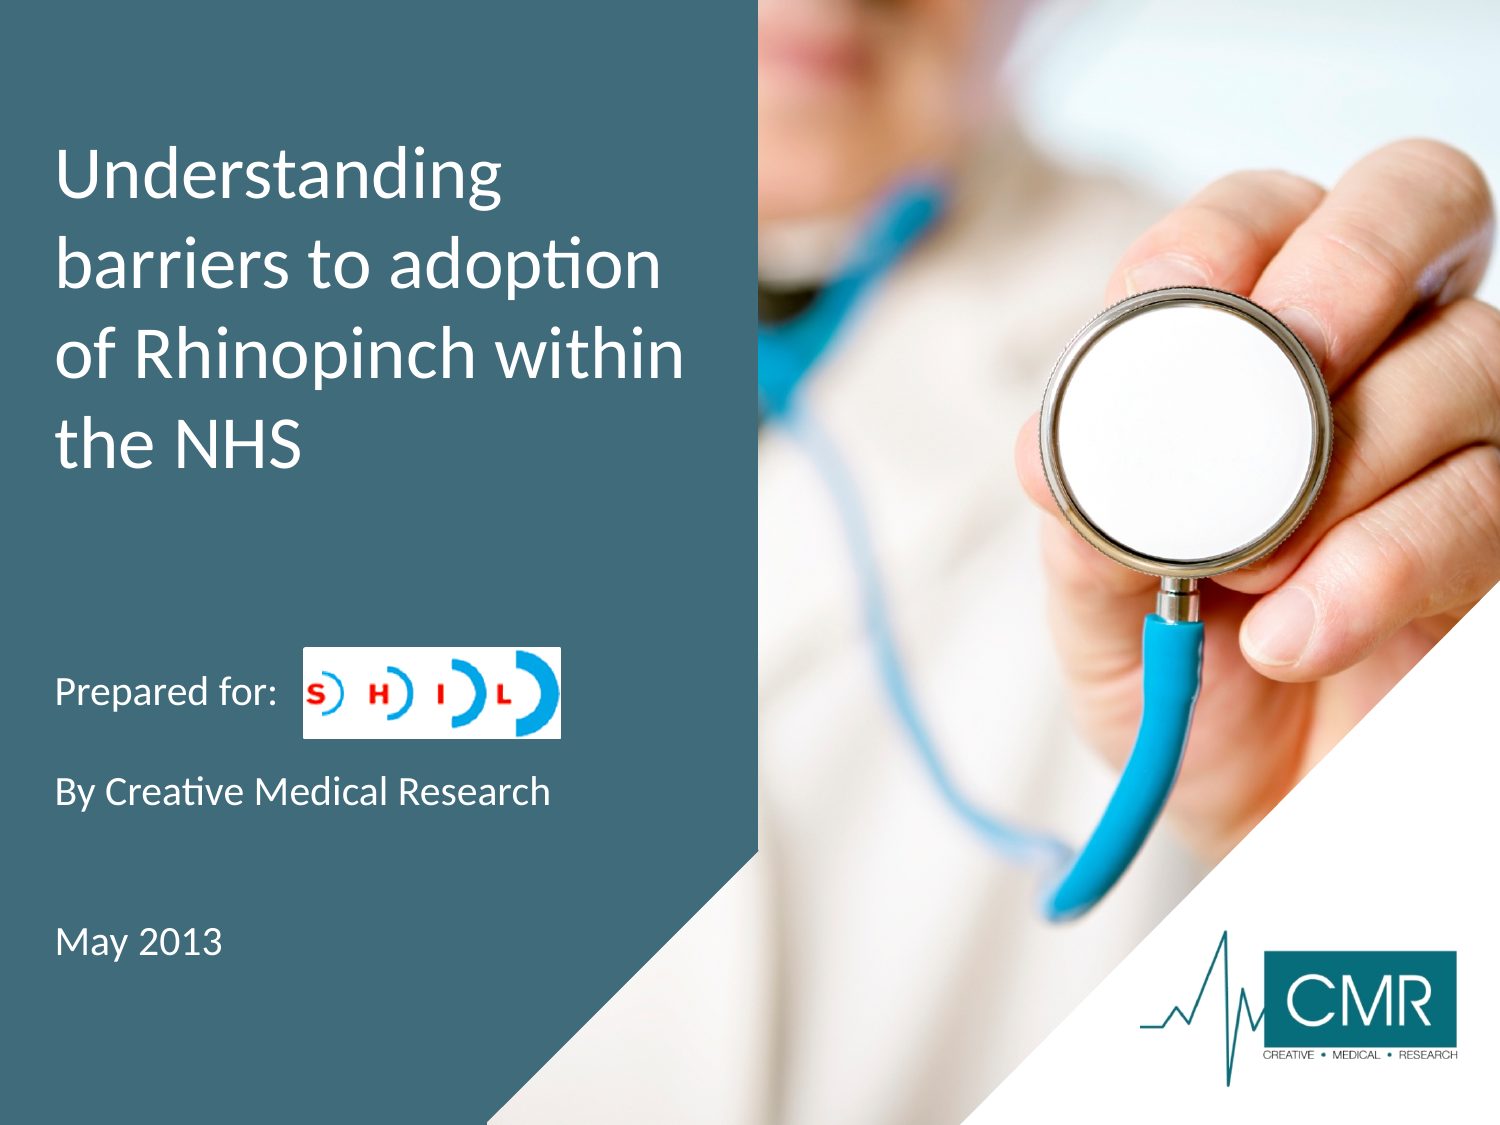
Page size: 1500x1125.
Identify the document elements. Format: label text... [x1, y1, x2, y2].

picture [302, 646, 561, 739]
picture [487, 0, 1500, 1125]
text_box Understanding barriers to adoption of Rhinopinch within the NHS Prepared for: By Creative Medical Research May 2013 [54, 123, 715, 763]
